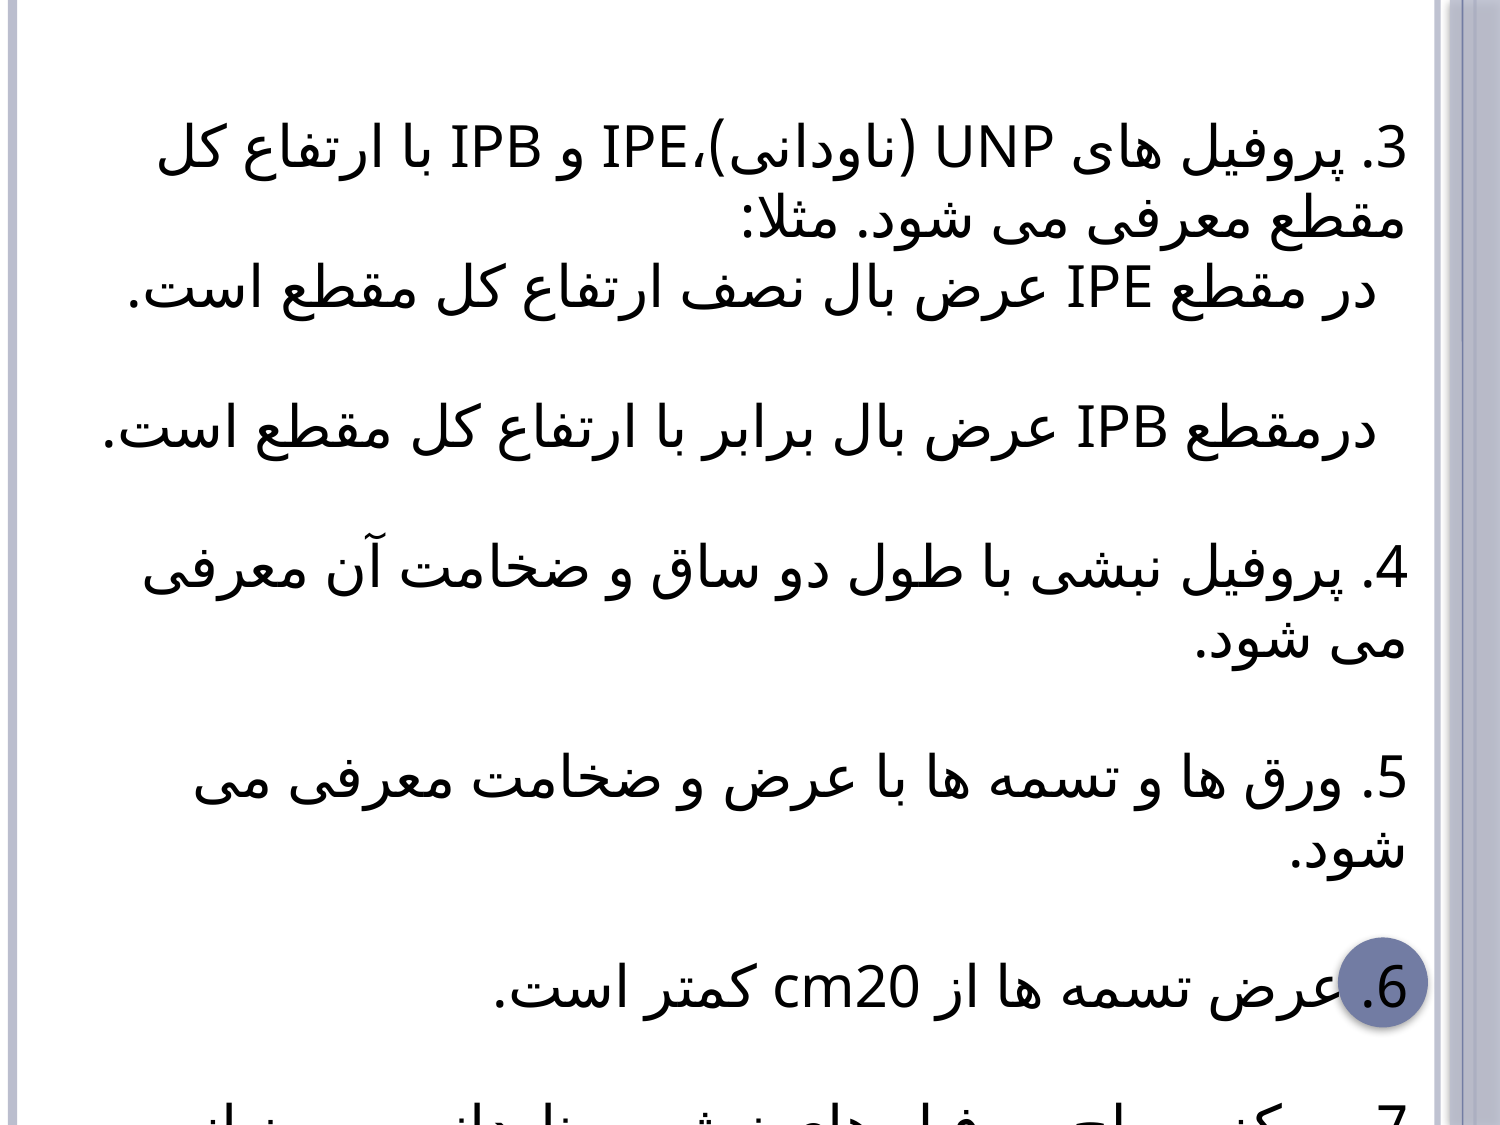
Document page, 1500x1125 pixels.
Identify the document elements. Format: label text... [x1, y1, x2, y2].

text_box 3. پروفیل های UNP (ناودانی)،IPE و IPB با ارتفاع کل مقطع معرفی می شود. مثلا: در مقطع IPE عرض بال نصف ارتفاع کل مقطع است. درمقطع IPB عرض بال برابر با ارتفاع کل مقطع است. 4. پروفیل نبشی با طول دو ساق و ضخامت آن معرفی می شود. 5. ورق ها و تسمه ها با عرض و ضخامت معرفی می شود. 6. عرض تسمه ها از cm20 کمتر است. 7. مرکز سطح پروفیل های نبشی و ناودانی بیرون از پروفیل واقع هستند.(مجازی هستند) [76, 101, 1424, 1125]
